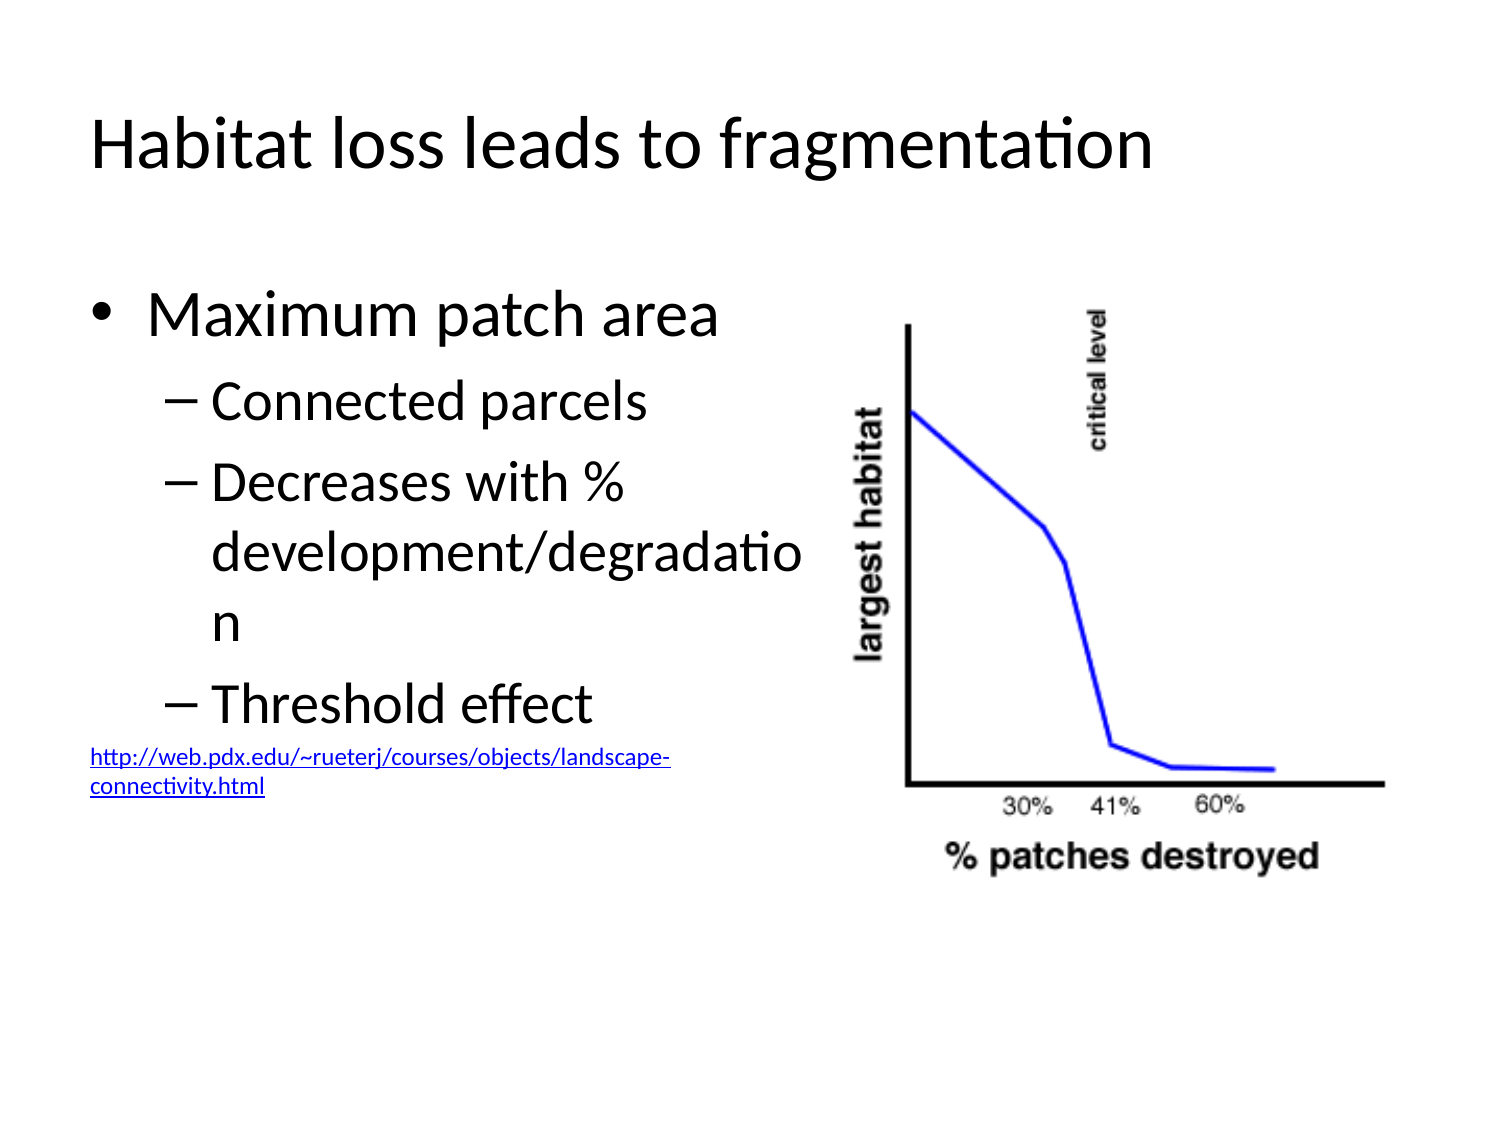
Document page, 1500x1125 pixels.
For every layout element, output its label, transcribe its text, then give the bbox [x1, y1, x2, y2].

picture [820, 262, 1446, 888]
list Maximum patch area Connected parcels Decreases with % development/degradation Threshold effect http://web.pdx.edu/~rueterj/courses/objects/landscape-connectivity.html [75, 262, 821, 1005]
title Habitat loss leads to fragmentation [75, 45, 1425, 233]
